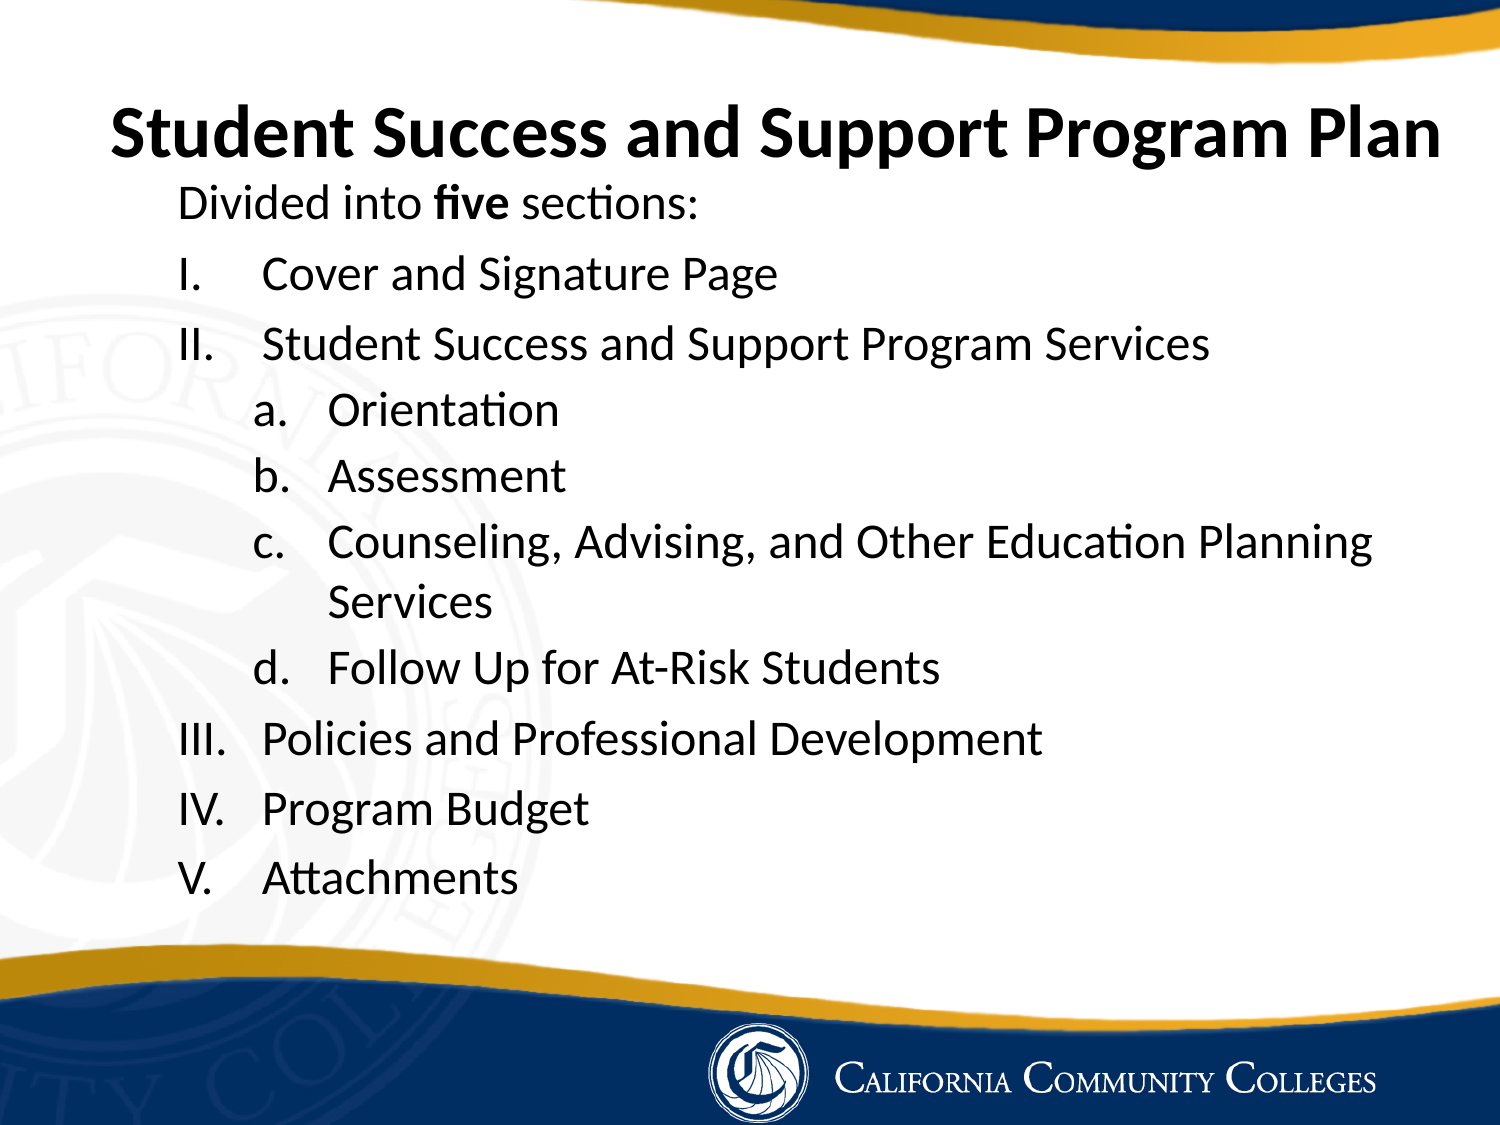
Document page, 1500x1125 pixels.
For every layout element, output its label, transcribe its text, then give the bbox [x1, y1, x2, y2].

subtitle Divided into five sections: Cover and Signature Page Student Success and Support Program Services Orientation Assessment Counseling, Advising, and Other Education Planning Services Follow Up for At-Risk Students Policies and Professional Development Program Budget Attachments [162, 162, 1425, 875]
picture [0, 0, 1500, 1125]
title Student Success and Support Program Plan [75, 75, 1480, 257]
